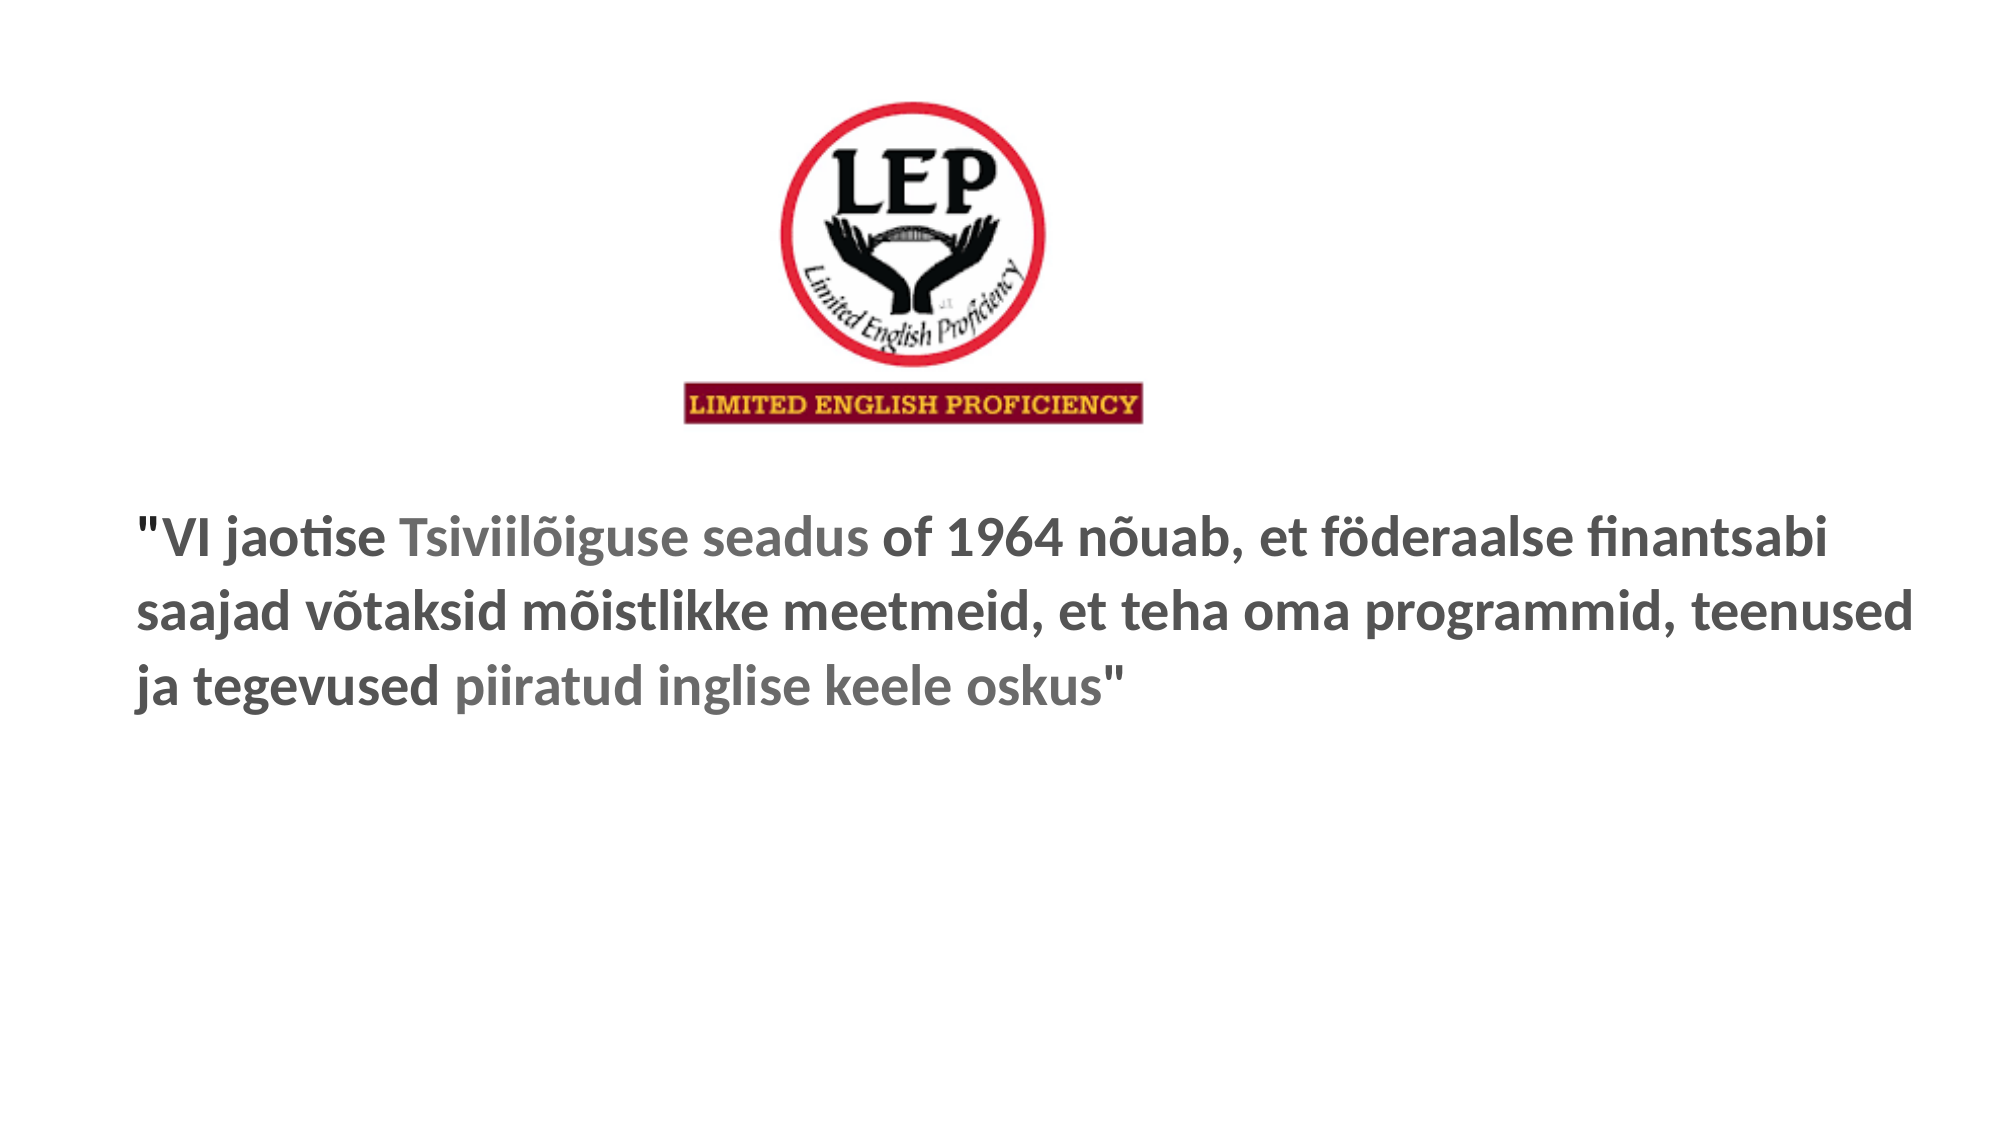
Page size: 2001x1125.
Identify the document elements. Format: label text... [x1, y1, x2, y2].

text_box "VI jaotise Tsiviilõiguse seadus of 1964 nõuab, et föderaalse finantsabi saajad võtaksid mõistlikke meetmeid, et teha oma programmid, teenused ja tegevused piiratud inglise keele oskus" [121, 485, 1950, 725]
picture [649, 66, 1174, 459]
